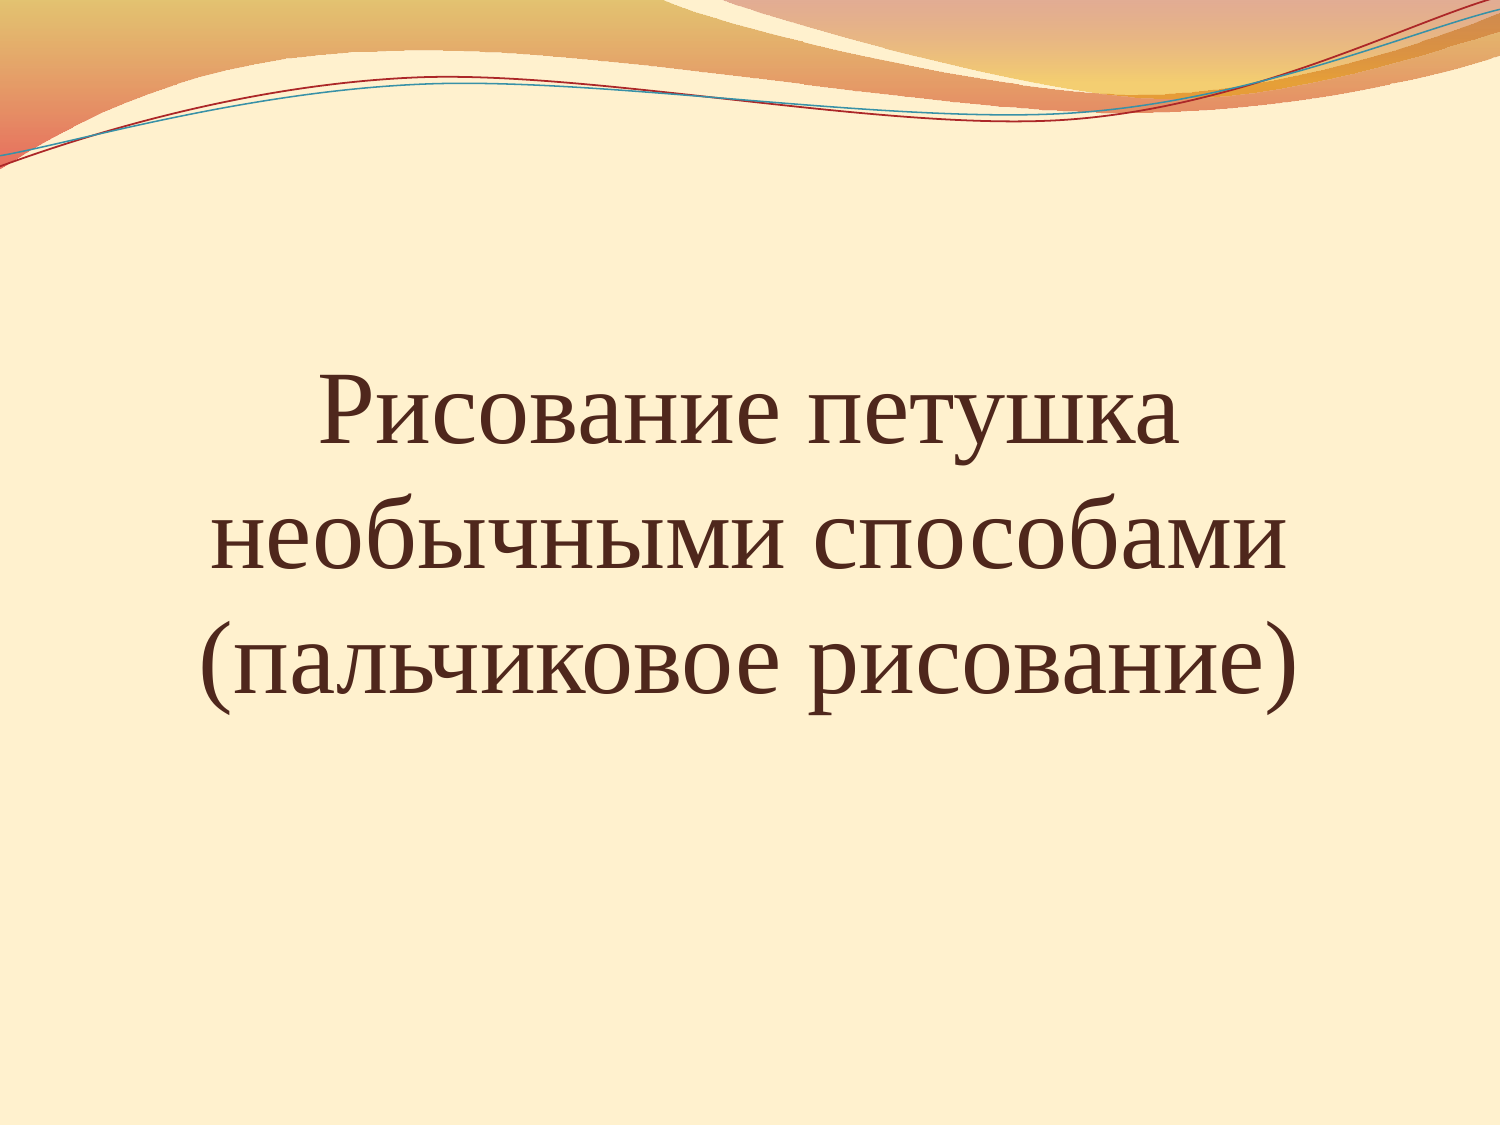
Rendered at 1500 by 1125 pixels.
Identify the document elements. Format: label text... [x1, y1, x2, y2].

title Рисование петушка необычными способами (пальчиковое рисование) [75, 152, 1425, 715]
